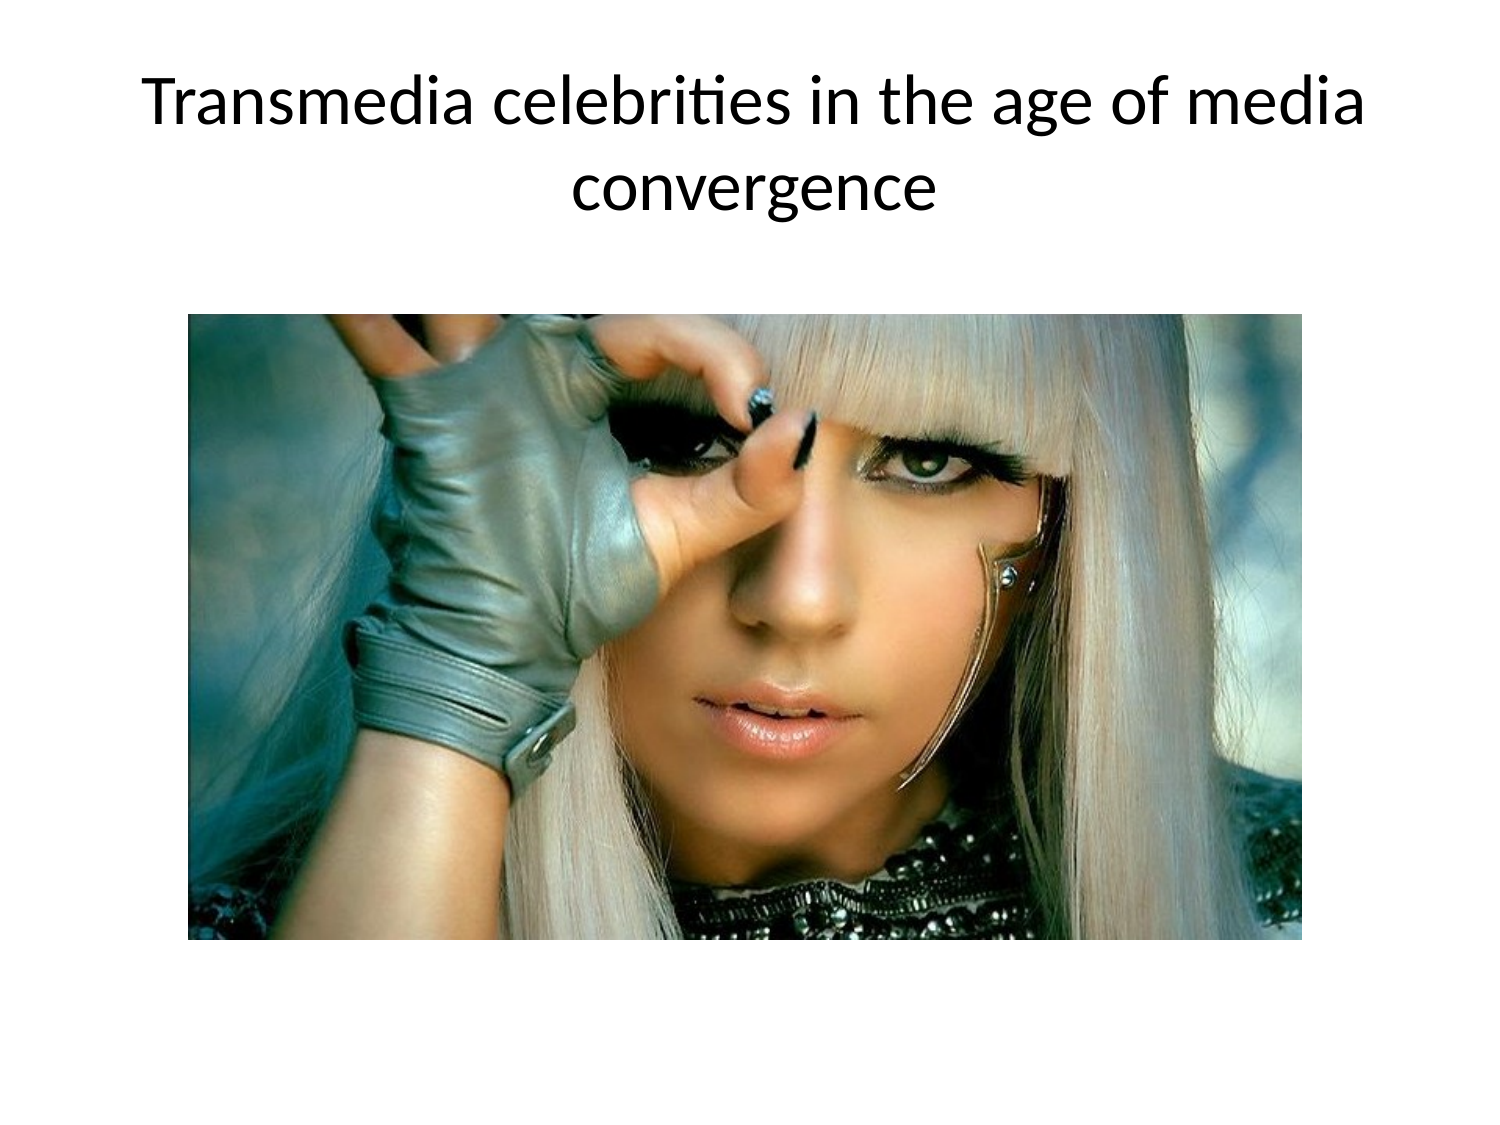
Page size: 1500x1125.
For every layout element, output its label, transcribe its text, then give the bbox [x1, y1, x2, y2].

picture [188, 314, 1302, 940]
title Transmedia celebrities in the age of media convergence [39, 45, 1471, 233]
